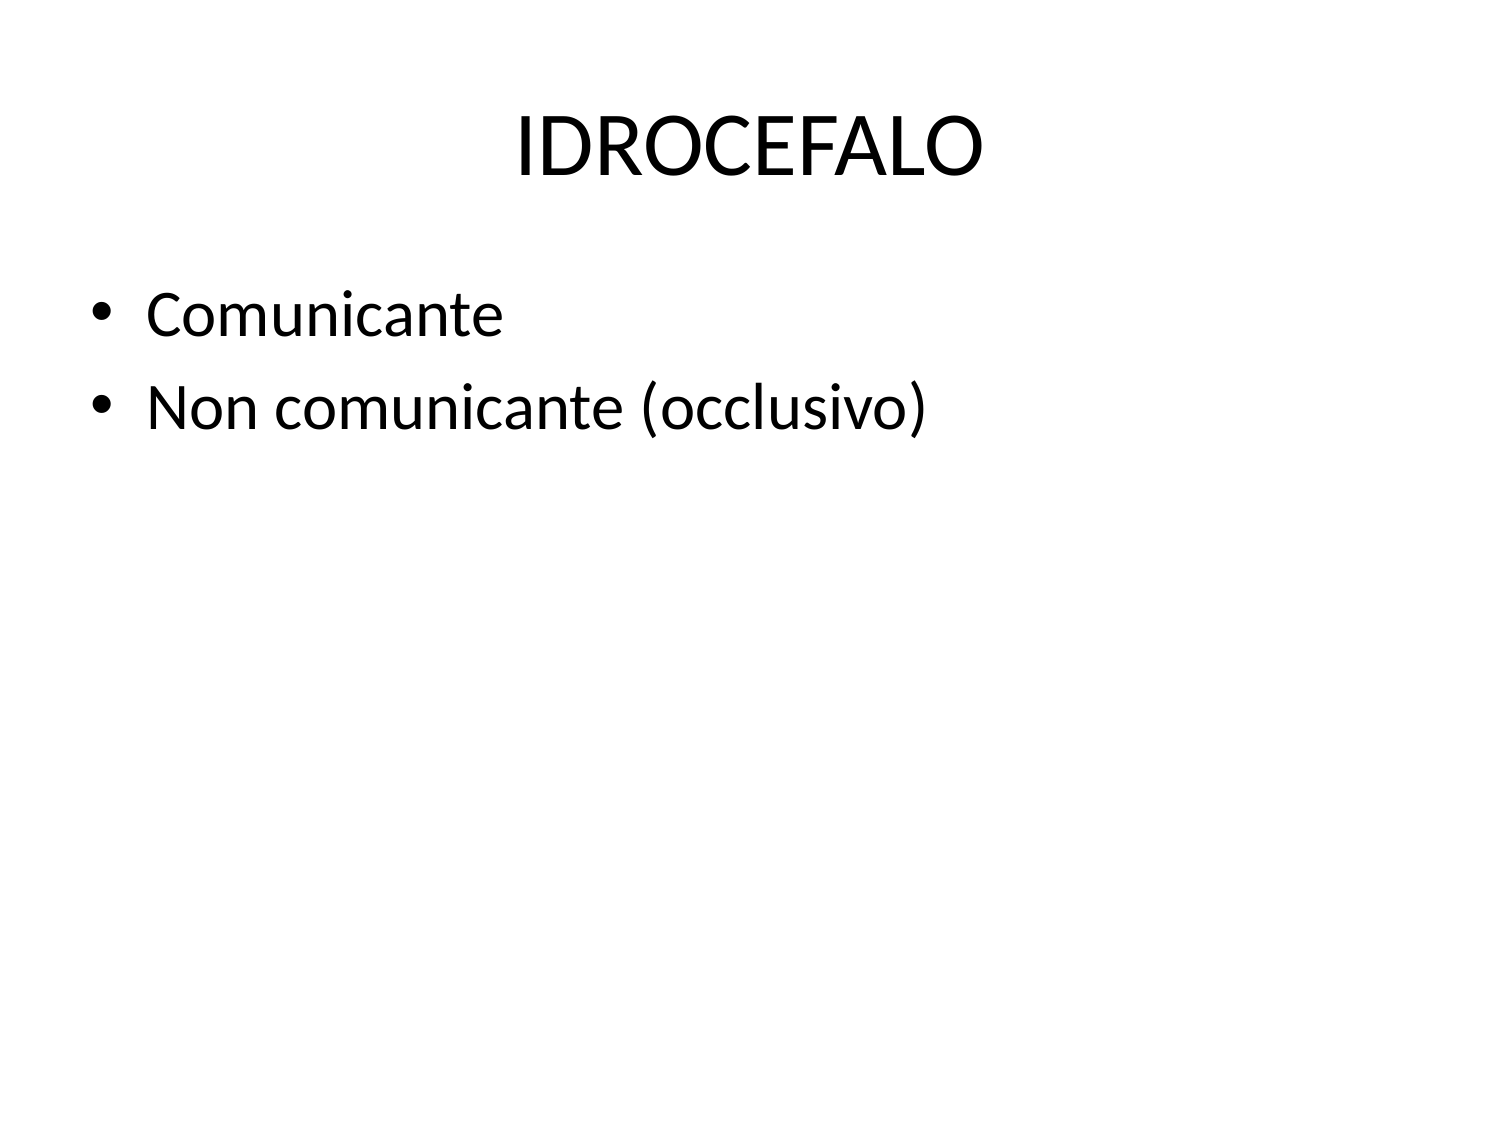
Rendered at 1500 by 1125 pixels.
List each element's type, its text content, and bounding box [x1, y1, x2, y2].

title IDROCEFALO [75, 45, 1425, 233]
list Comunicante Non comunicante (occlusivo) [75, 262, 1425, 1005]
